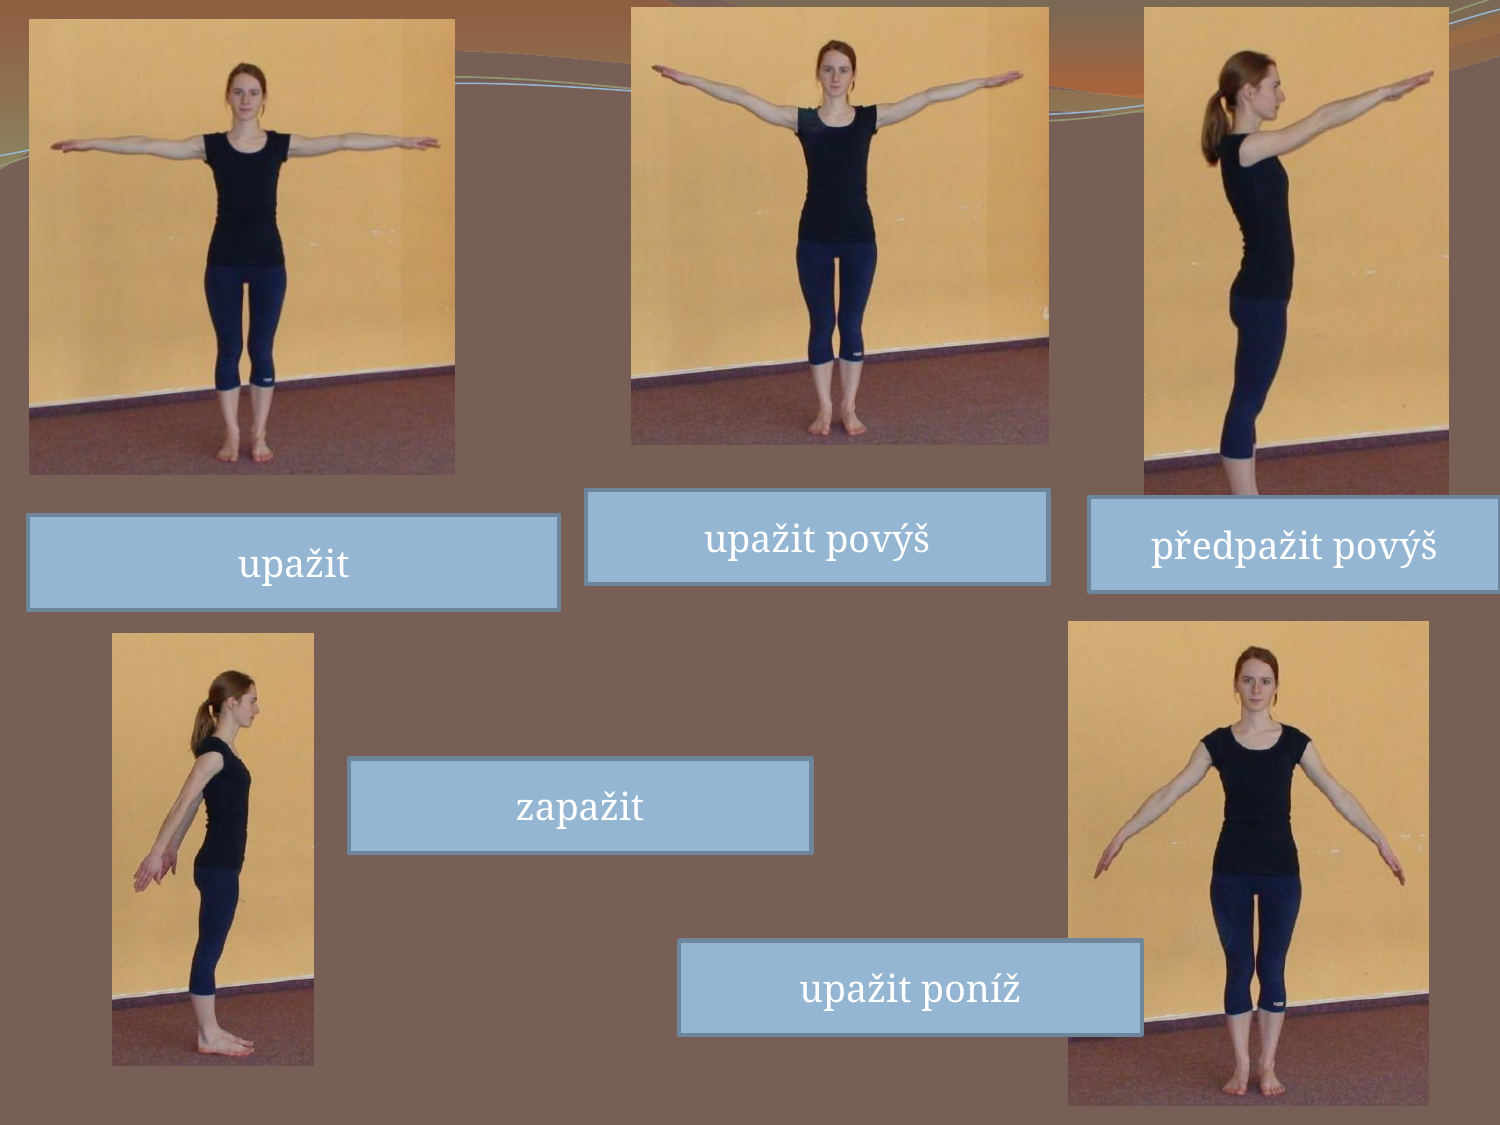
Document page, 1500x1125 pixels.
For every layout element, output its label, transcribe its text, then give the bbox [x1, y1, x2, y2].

text_box předpažit povýš [1087, 495, 1500, 594]
picture [111, 633, 314, 1066]
text_box upažit povýš [584, 488, 1051, 586]
picture [1144, 6, 1449, 545]
text_box upažit poníž [677, 938, 1061, 1037]
text_box zapažit [347, 756, 814, 855]
title Základní manipulace s náčiním [1137, 495, 1455, 556]
text_box upažit [26, 513, 561, 612]
picture [1068, 621, 1429, 1106]
picture [29, 18, 455, 475]
picture [631, 7, 1049, 445]
